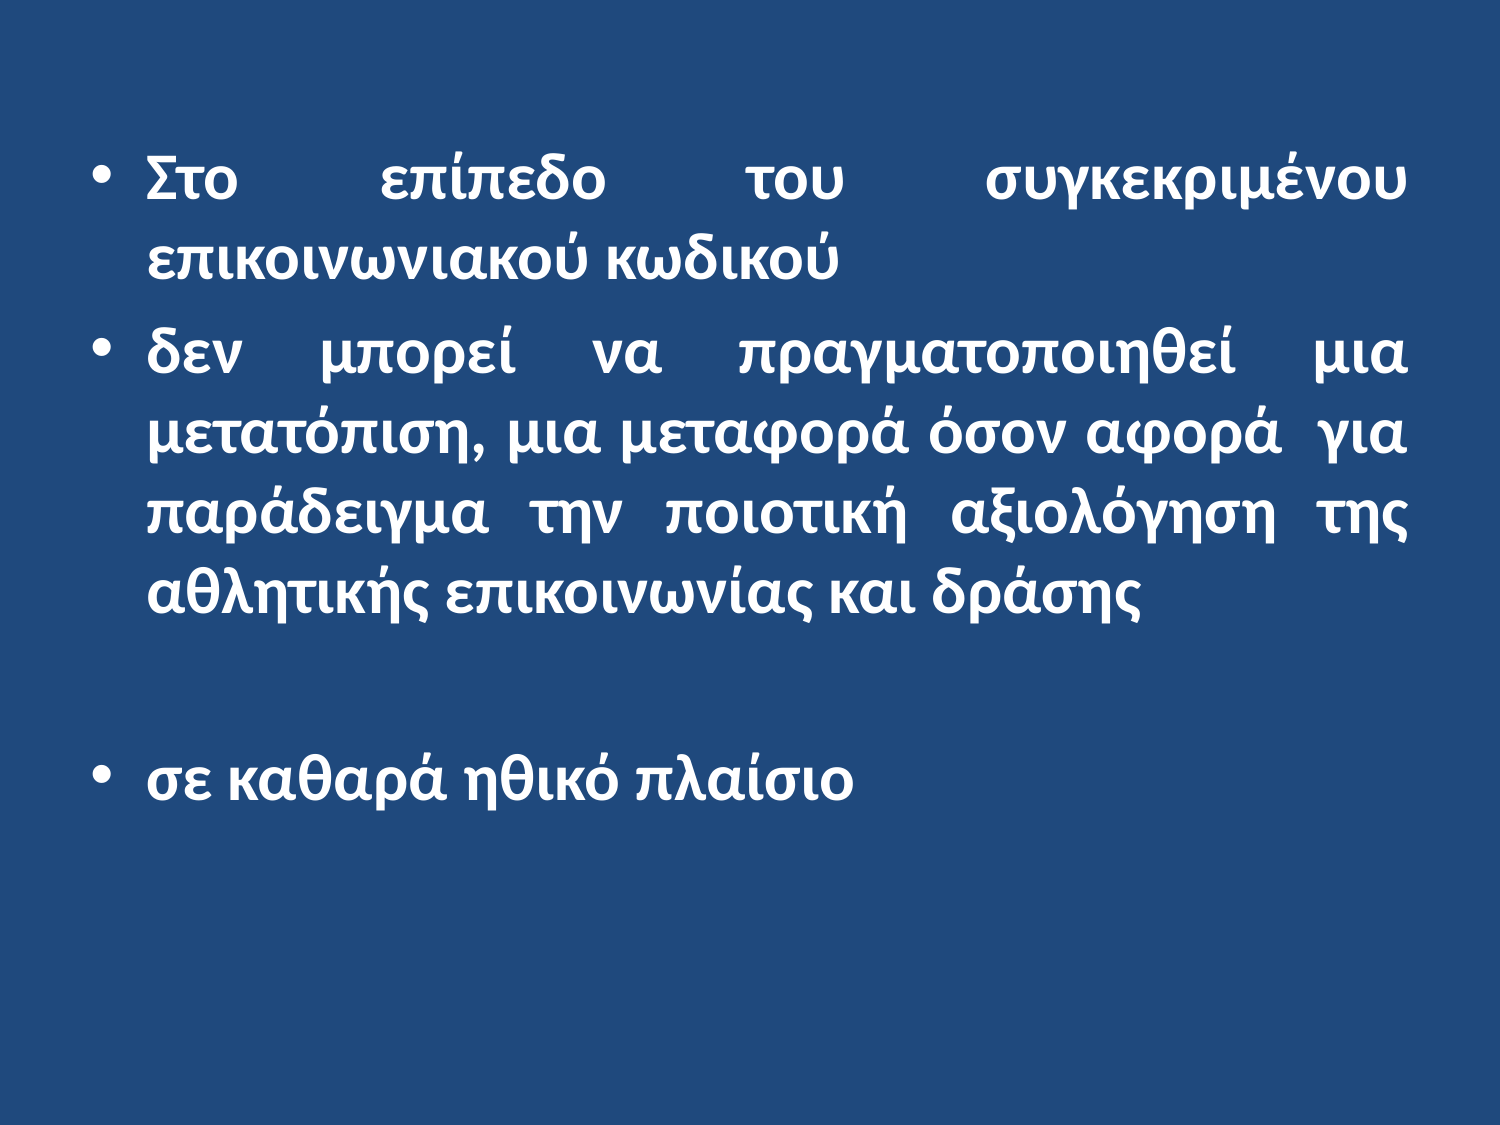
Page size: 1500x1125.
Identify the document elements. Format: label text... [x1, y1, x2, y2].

list Στο επίπεδο του συγκεκριμένου επικοινωνιακού κωδικού δεν μπορεί να πραγματοποιηθεί μια μετατόπιση, μια μεταφορά όσον αφορά για παράδειγμα την ποιοτική αξιολόγηση της αθλητικής επικοινωνίας και δράσης σε καθαρά ηθικό πλαίσιο [75, 125, 1425, 1005]
